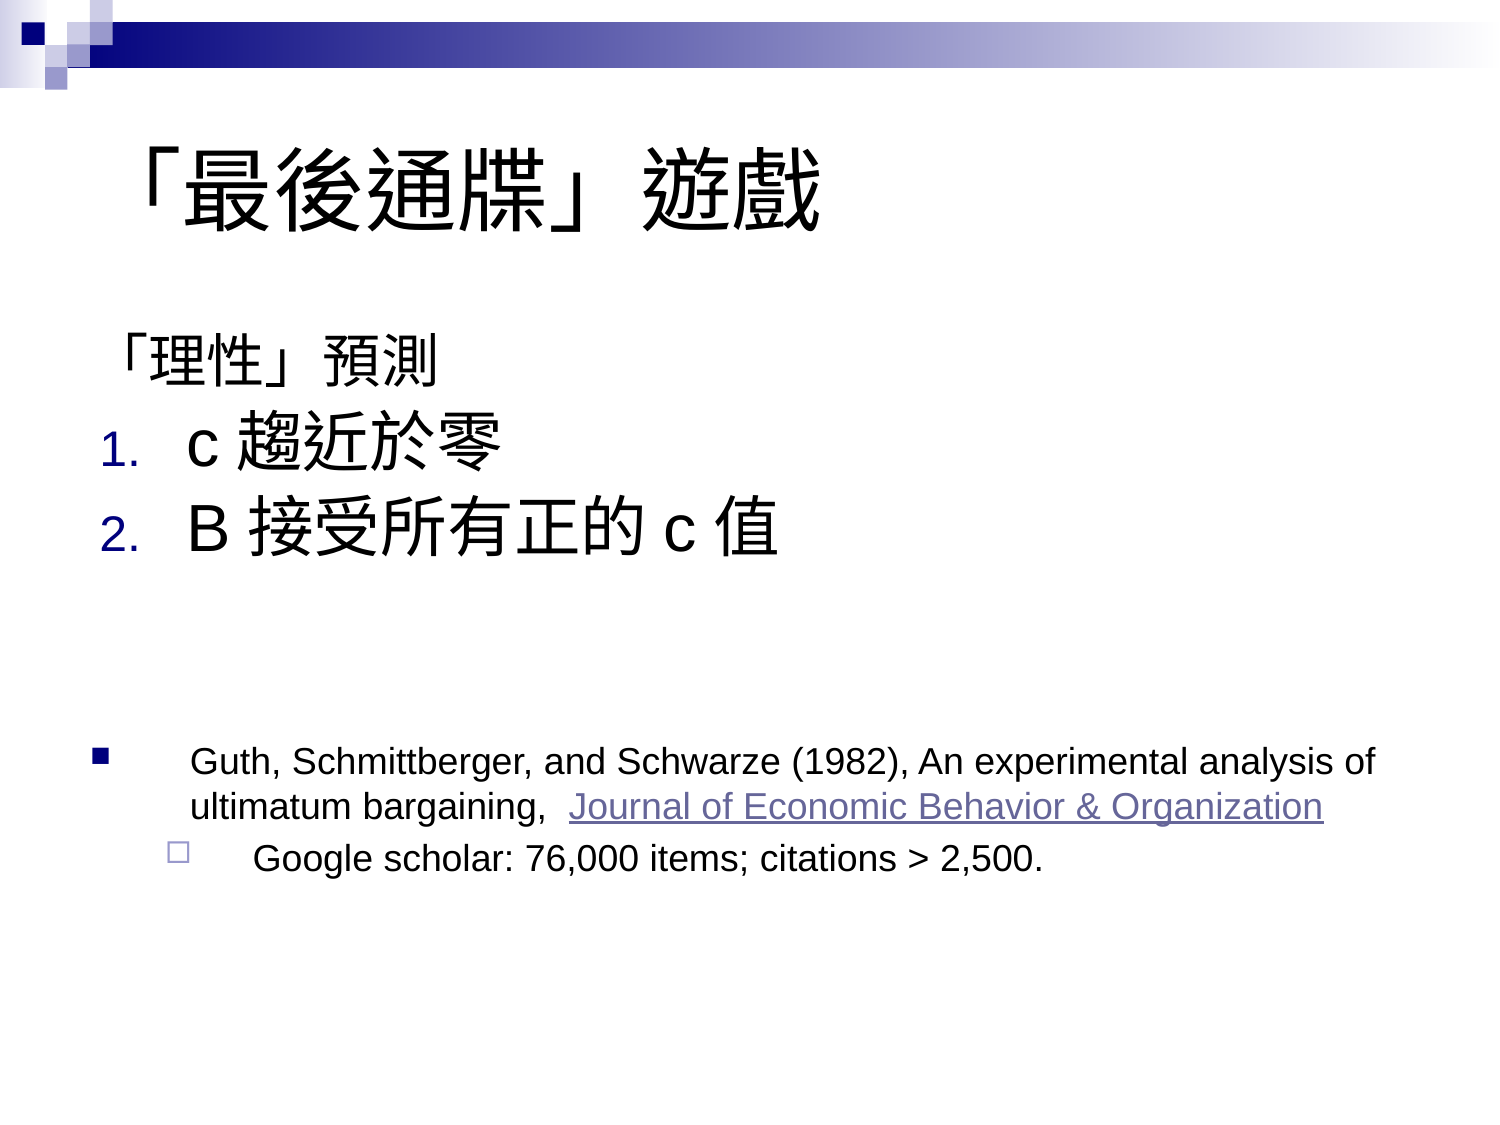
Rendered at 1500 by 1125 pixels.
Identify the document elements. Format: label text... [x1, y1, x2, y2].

list 「理性」預測 c趨近於零 B接受所有正的c值 Guth, Schmittberger, and Schwarze (1982), An experimental analysis of ultimatum bargaining, Journal of Economic Behavior & Organization Google scholar: 76,000 items; citations > 2,500. [75, 324, 1425, 963]
title 「最後通牒」遊戲 [75, 75, 1425, 300]
